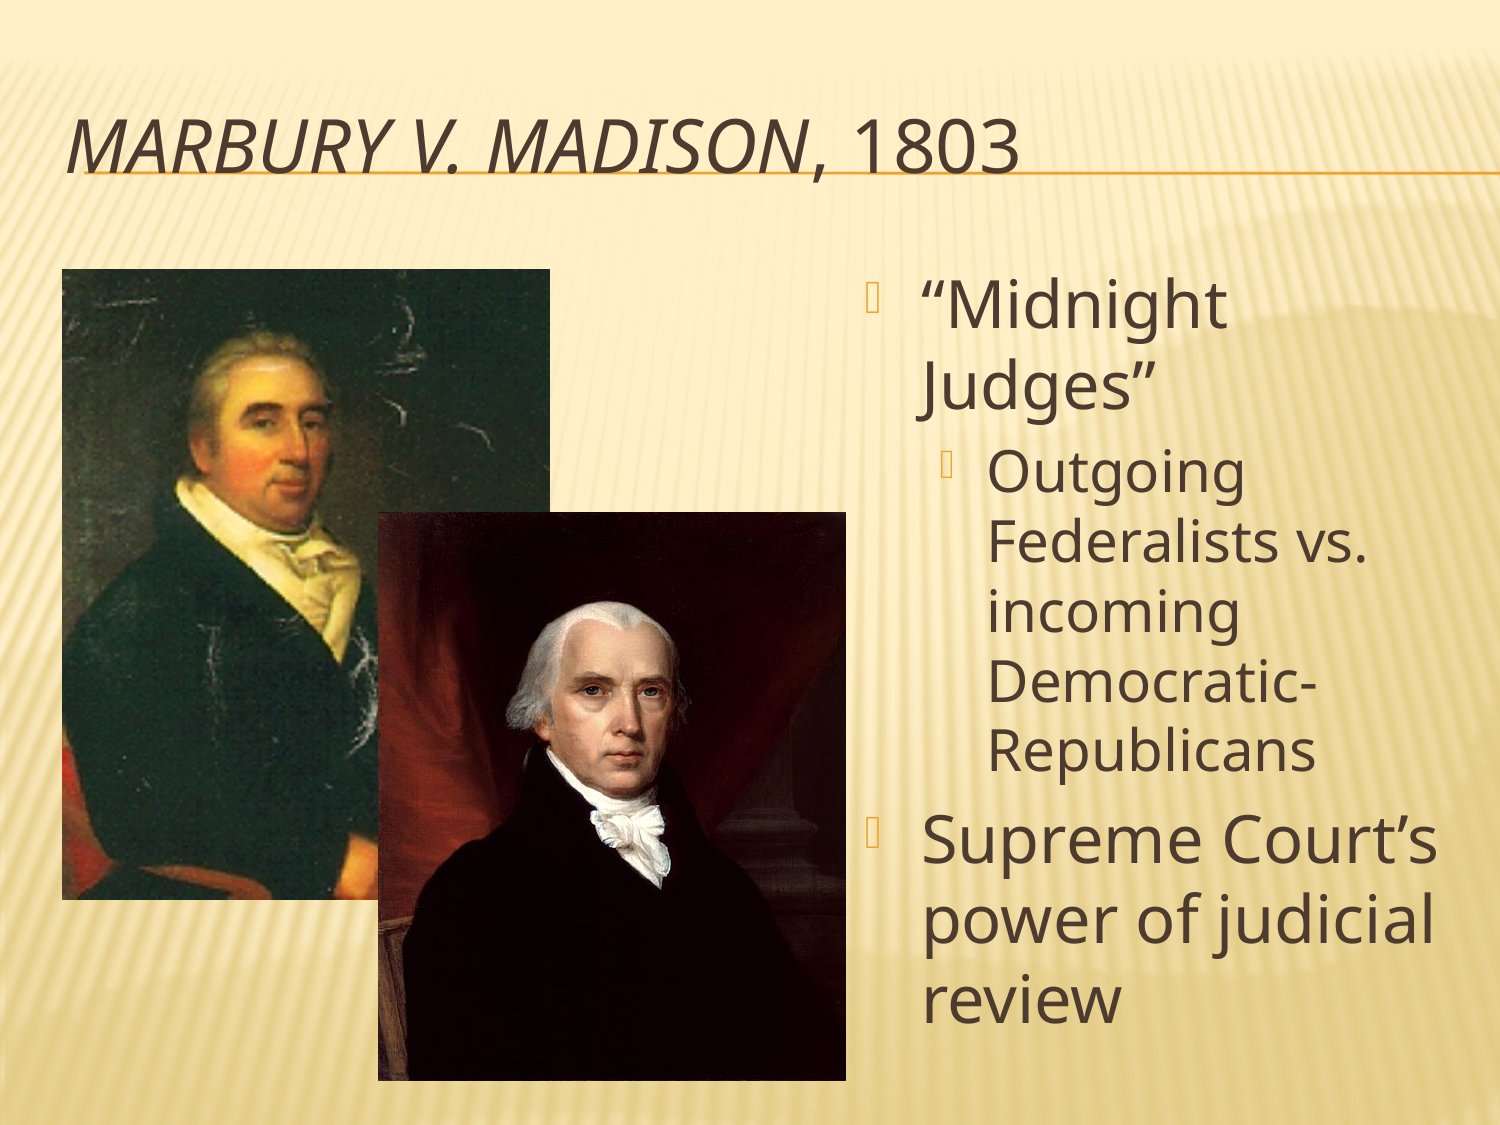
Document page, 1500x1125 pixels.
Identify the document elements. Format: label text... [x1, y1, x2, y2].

title Marbury v. Madison, 1803 [50, 75, 1475, 213]
list “Midnight Judges” Outgoing Federalists vs. incoming Democratic-Republicans Supreme Court’s power of judicial review [849, 254, 1488, 1125]
picture [62, 269, 846, 1082]
